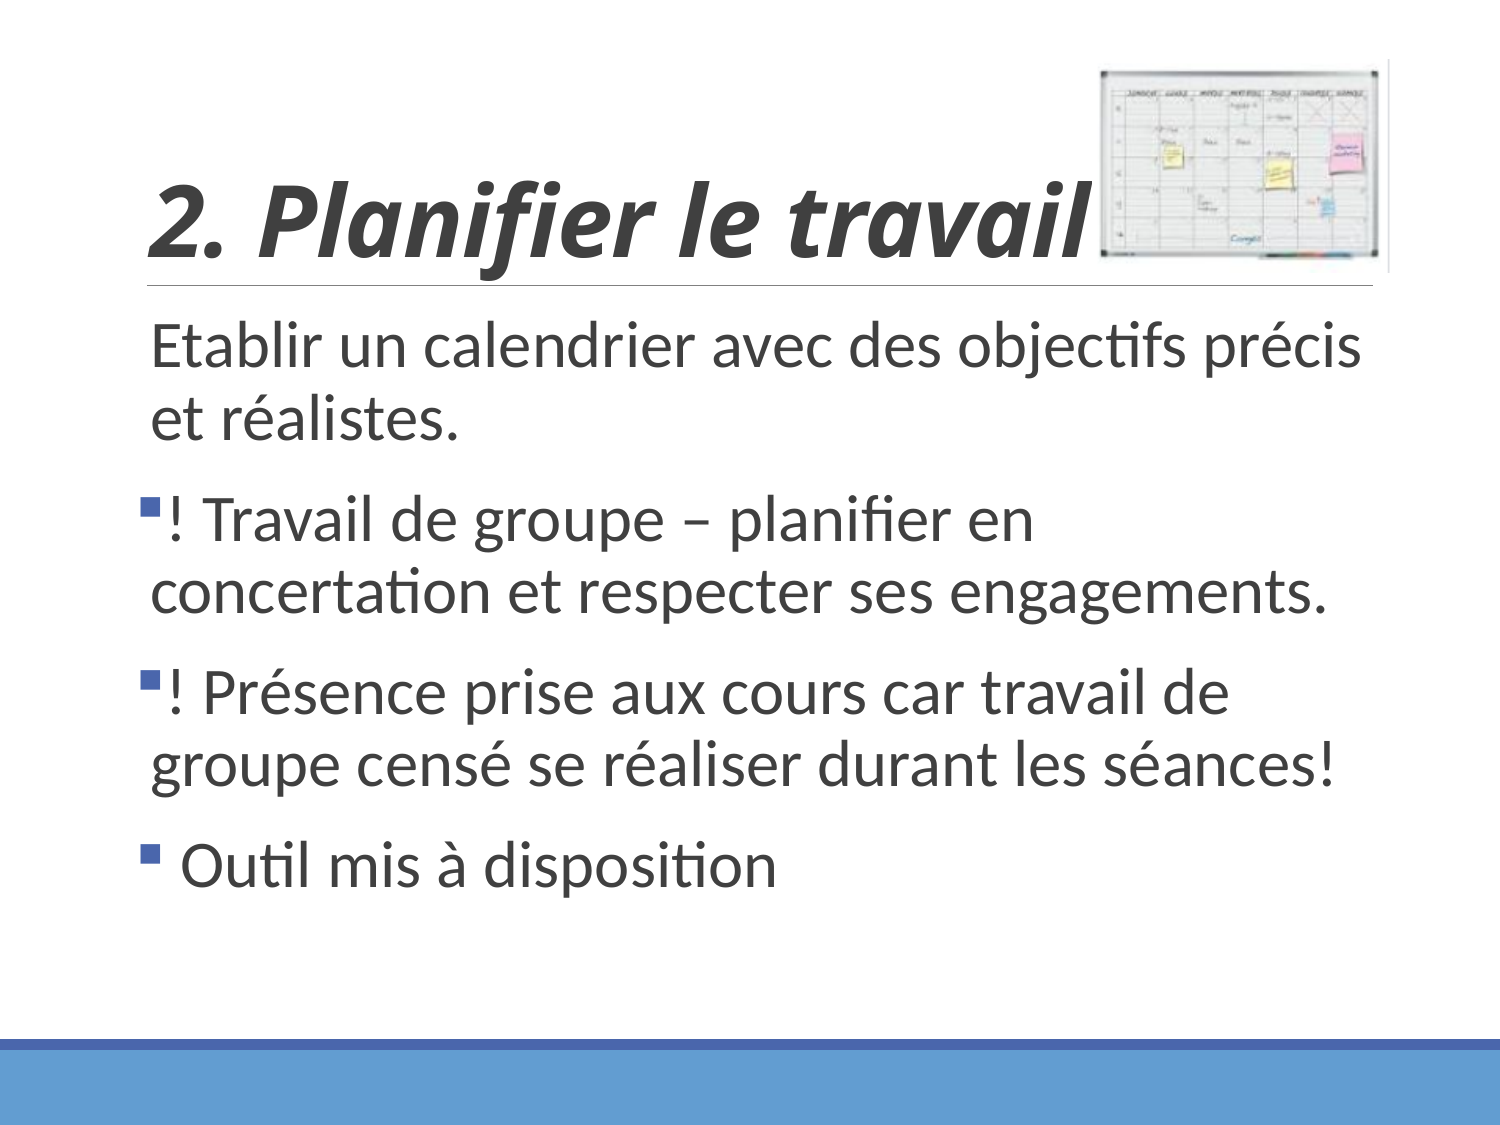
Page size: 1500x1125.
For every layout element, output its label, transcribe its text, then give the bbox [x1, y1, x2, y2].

title 2. Planifier le travail [135, 47, 1373, 285]
picture [1092, 59, 1397, 273]
list Etablir un calendrier avec des objectifs précis et réalistes. ! Travail de groupe – planifier en concertation et respecter ses engagements. ! Présence prise aux cours car travail de groupe censé se réaliser durant les séances! Outil mis à disposition [135, 302, 1373, 963]
